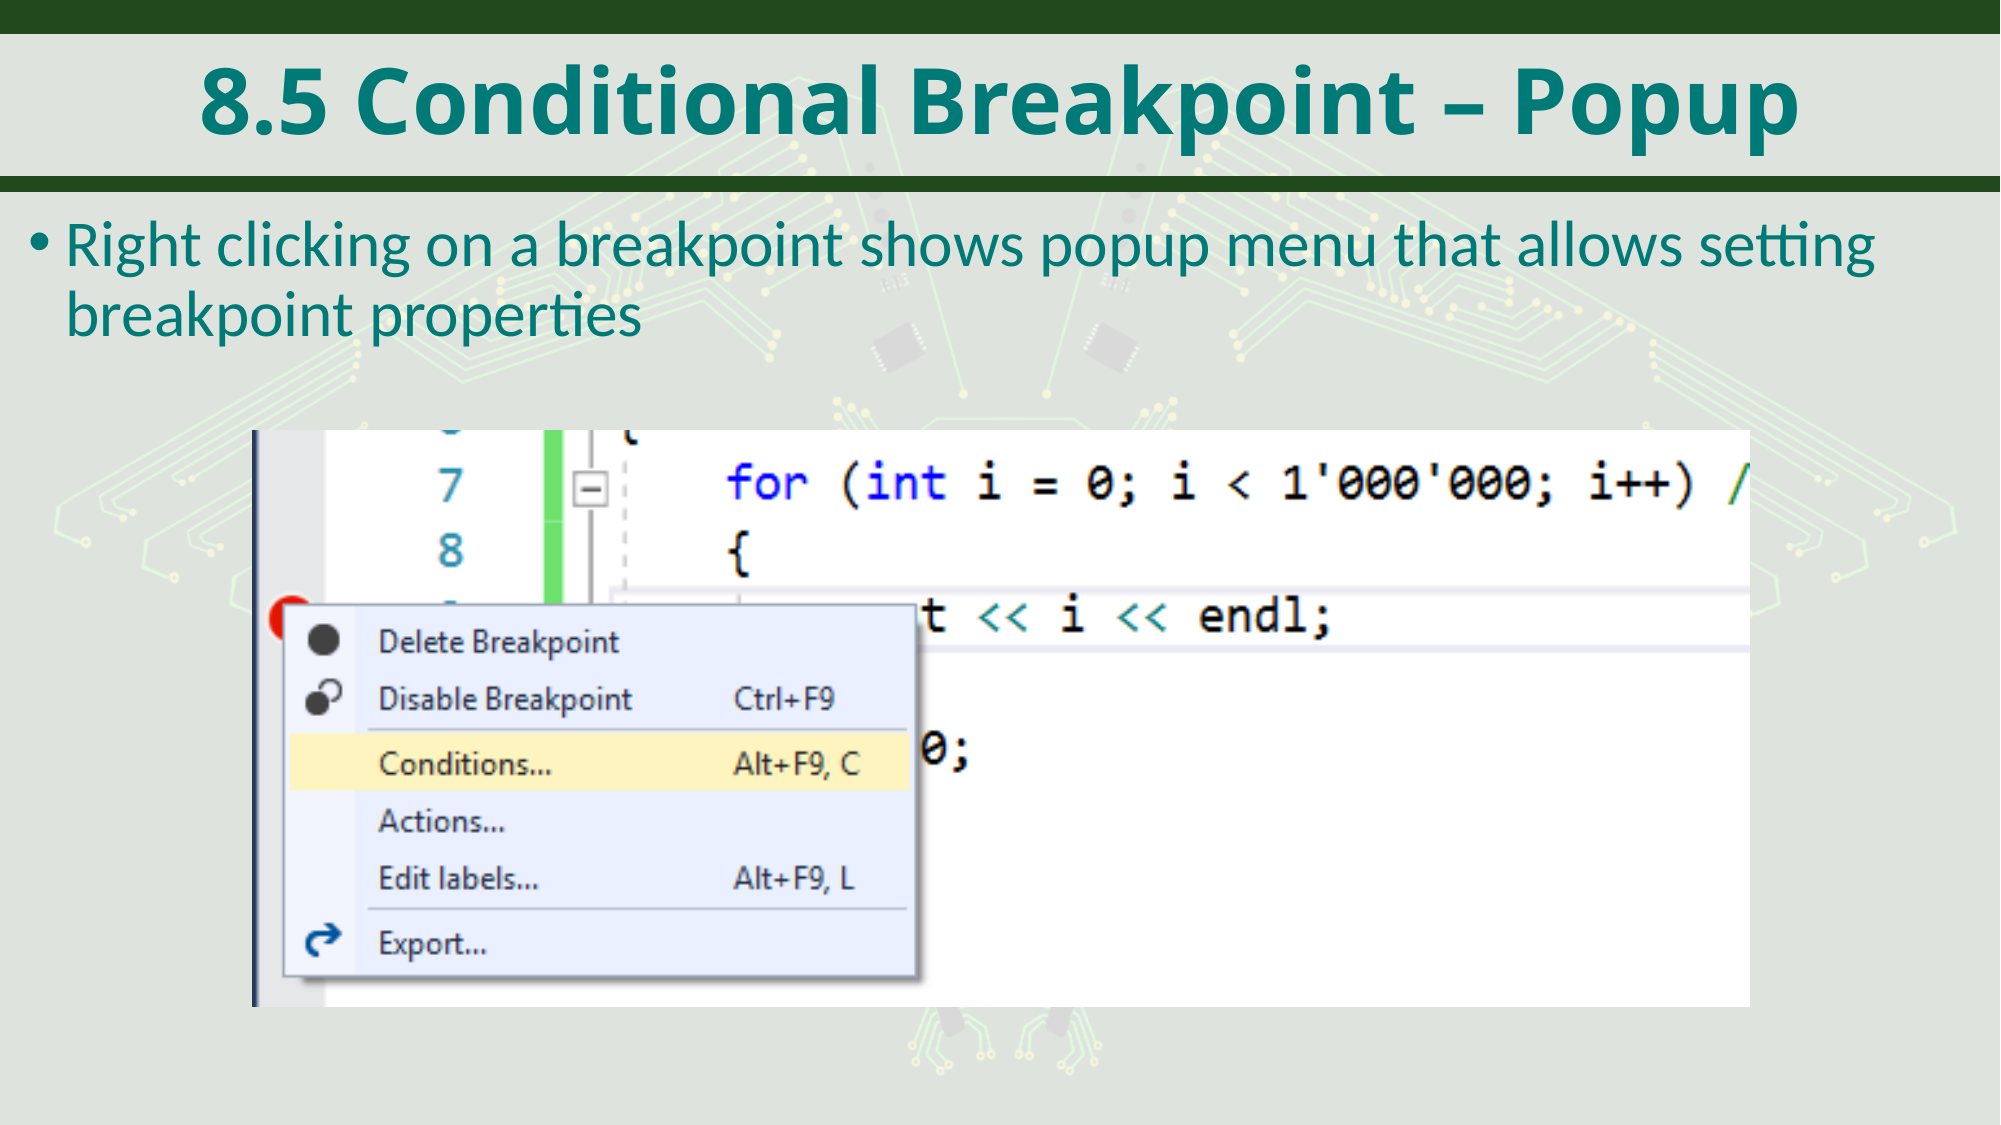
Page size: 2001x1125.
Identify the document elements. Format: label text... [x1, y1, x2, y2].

title 8.5 Conditional Breakpoint – Popup [13, 36, 1989, 173]
list Right clicking on a breakpoint shows popup menu that allows setting breakpoint properties [13, 202, 1989, 360]
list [252, 430, 1750, 1007]
